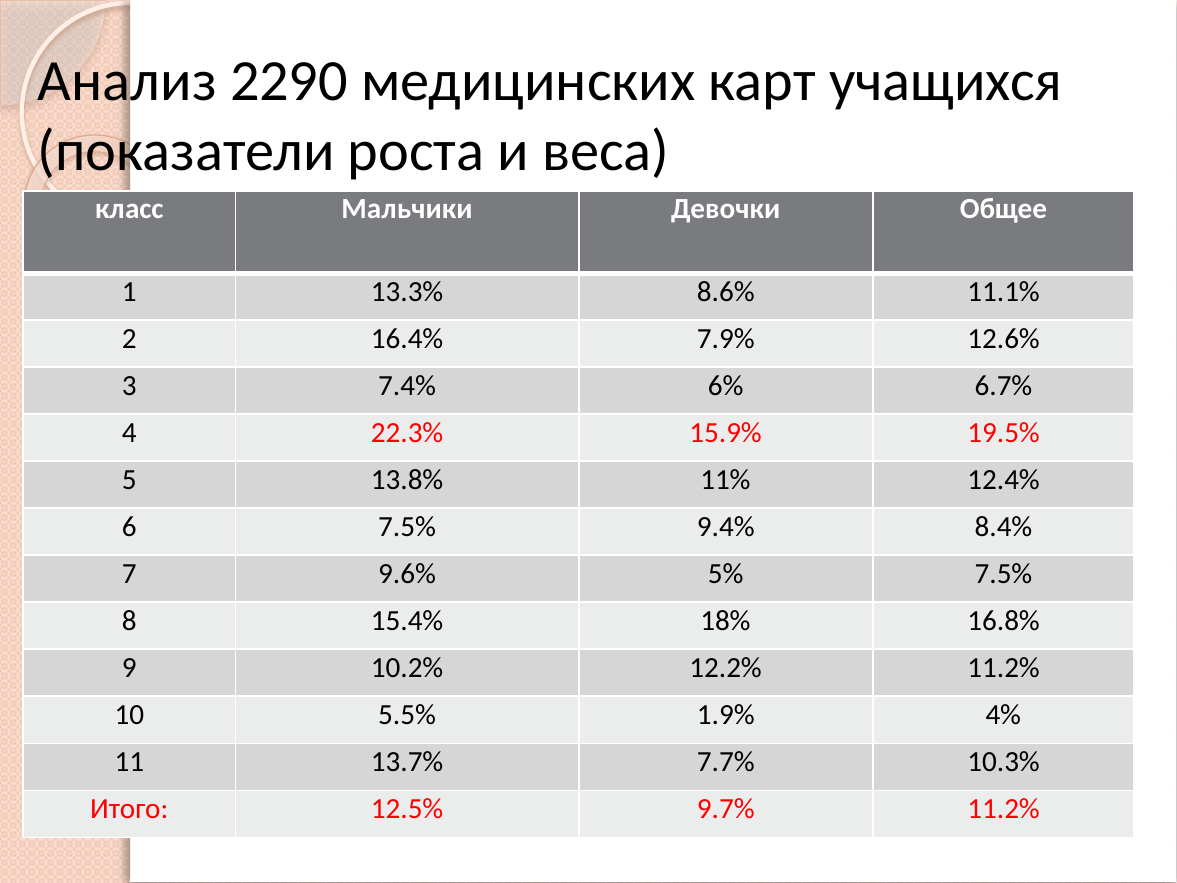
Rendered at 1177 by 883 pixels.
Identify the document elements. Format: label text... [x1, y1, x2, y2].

table_cell 18% [580, 603, 872, 648]
table_header Общее [874, 192, 1133, 271]
table_cell 2 [24, 321, 235, 366]
table_cell 4 [24, 415, 235, 460]
table_cell 9.6% [236, 556, 578, 601]
table_cell 7.4% [236, 368, 578, 413]
table_cell 7.5% [236, 509, 578, 554]
table_cell 12.2% [580, 650, 872, 695]
table_cell 11.2% [874, 791, 1133, 837]
table_cell 5.5% [236, 697, 578, 743]
table_cell 8.4% [874, 509, 1133, 554]
table_header Девочки [580, 192, 872, 271]
table_cell 9 [24, 650, 235, 695]
table_cell 9.7% [580, 791, 872, 837]
table_cell 22.3% [236, 415, 578, 460]
table_header Мальчики [236, 192, 578, 271]
table_cell 11.2% [874, 650, 1133, 695]
table_cell 13.8% [236, 462, 578, 507]
table_cell 7.7% [580, 744, 872, 790]
table_cell 10.2% [236, 650, 578, 695]
table_cell 4% [874, 697, 1133, 743]
table_cell 6% [580, 368, 872, 413]
table_cell 12.5% [236, 791, 578, 837]
table_cell 11% [580, 462, 872, 507]
table_cell 10 [24, 697, 235, 743]
table_cell 10.3% [874, 744, 1133, 790]
table_cell 11 [24, 744, 235, 790]
table_cell 8 [24, 603, 235, 648]
table_cell 11.1% [874, 276, 1133, 319]
table_cell 5 [24, 462, 235, 507]
table_cell 8.6% [580, 276, 872, 319]
table_cell 12.4% [874, 462, 1133, 507]
table_cell 16.4% [236, 321, 578, 366]
table_cell 7.5% [874, 556, 1133, 601]
table_cell 1.9% [580, 697, 872, 743]
table_cell 3 [24, 368, 235, 413]
table_cell Итого: [24, 791, 235, 837]
table_cell 15.4% [236, 603, 578, 648]
table_cell 9.4% [580, 509, 872, 554]
table_cell 12.6% [874, 321, 1133, 366]
table_cell 7.9% [580, 321, 872, 366]
text_box Анализ 2290 медицинских карт учащихся (показатели роста и веса) [23, 34, 1135, 190]
table_cell 19.5% [874, 415, 1133, 460]
table_cell 6 [24, 509, 235, 554]
table_cell 13.7% [236, 744, 578, 790]
table_cell 7 [24, 556, 235, 601]
table_cell 6.7% [874, 368, 1133, 413]
table_cell 1 [24, 276, 235, 319]
table_header класс [24, 192, 235, 271]
table_cell 16.8% [874, 603, 1133, 648]
table_cell 15.9% [580, 415, 872, 460]
table_cell 5% [580, 556, 872, 601]
table_cell 13.3% [236, 276, 578, 319]
